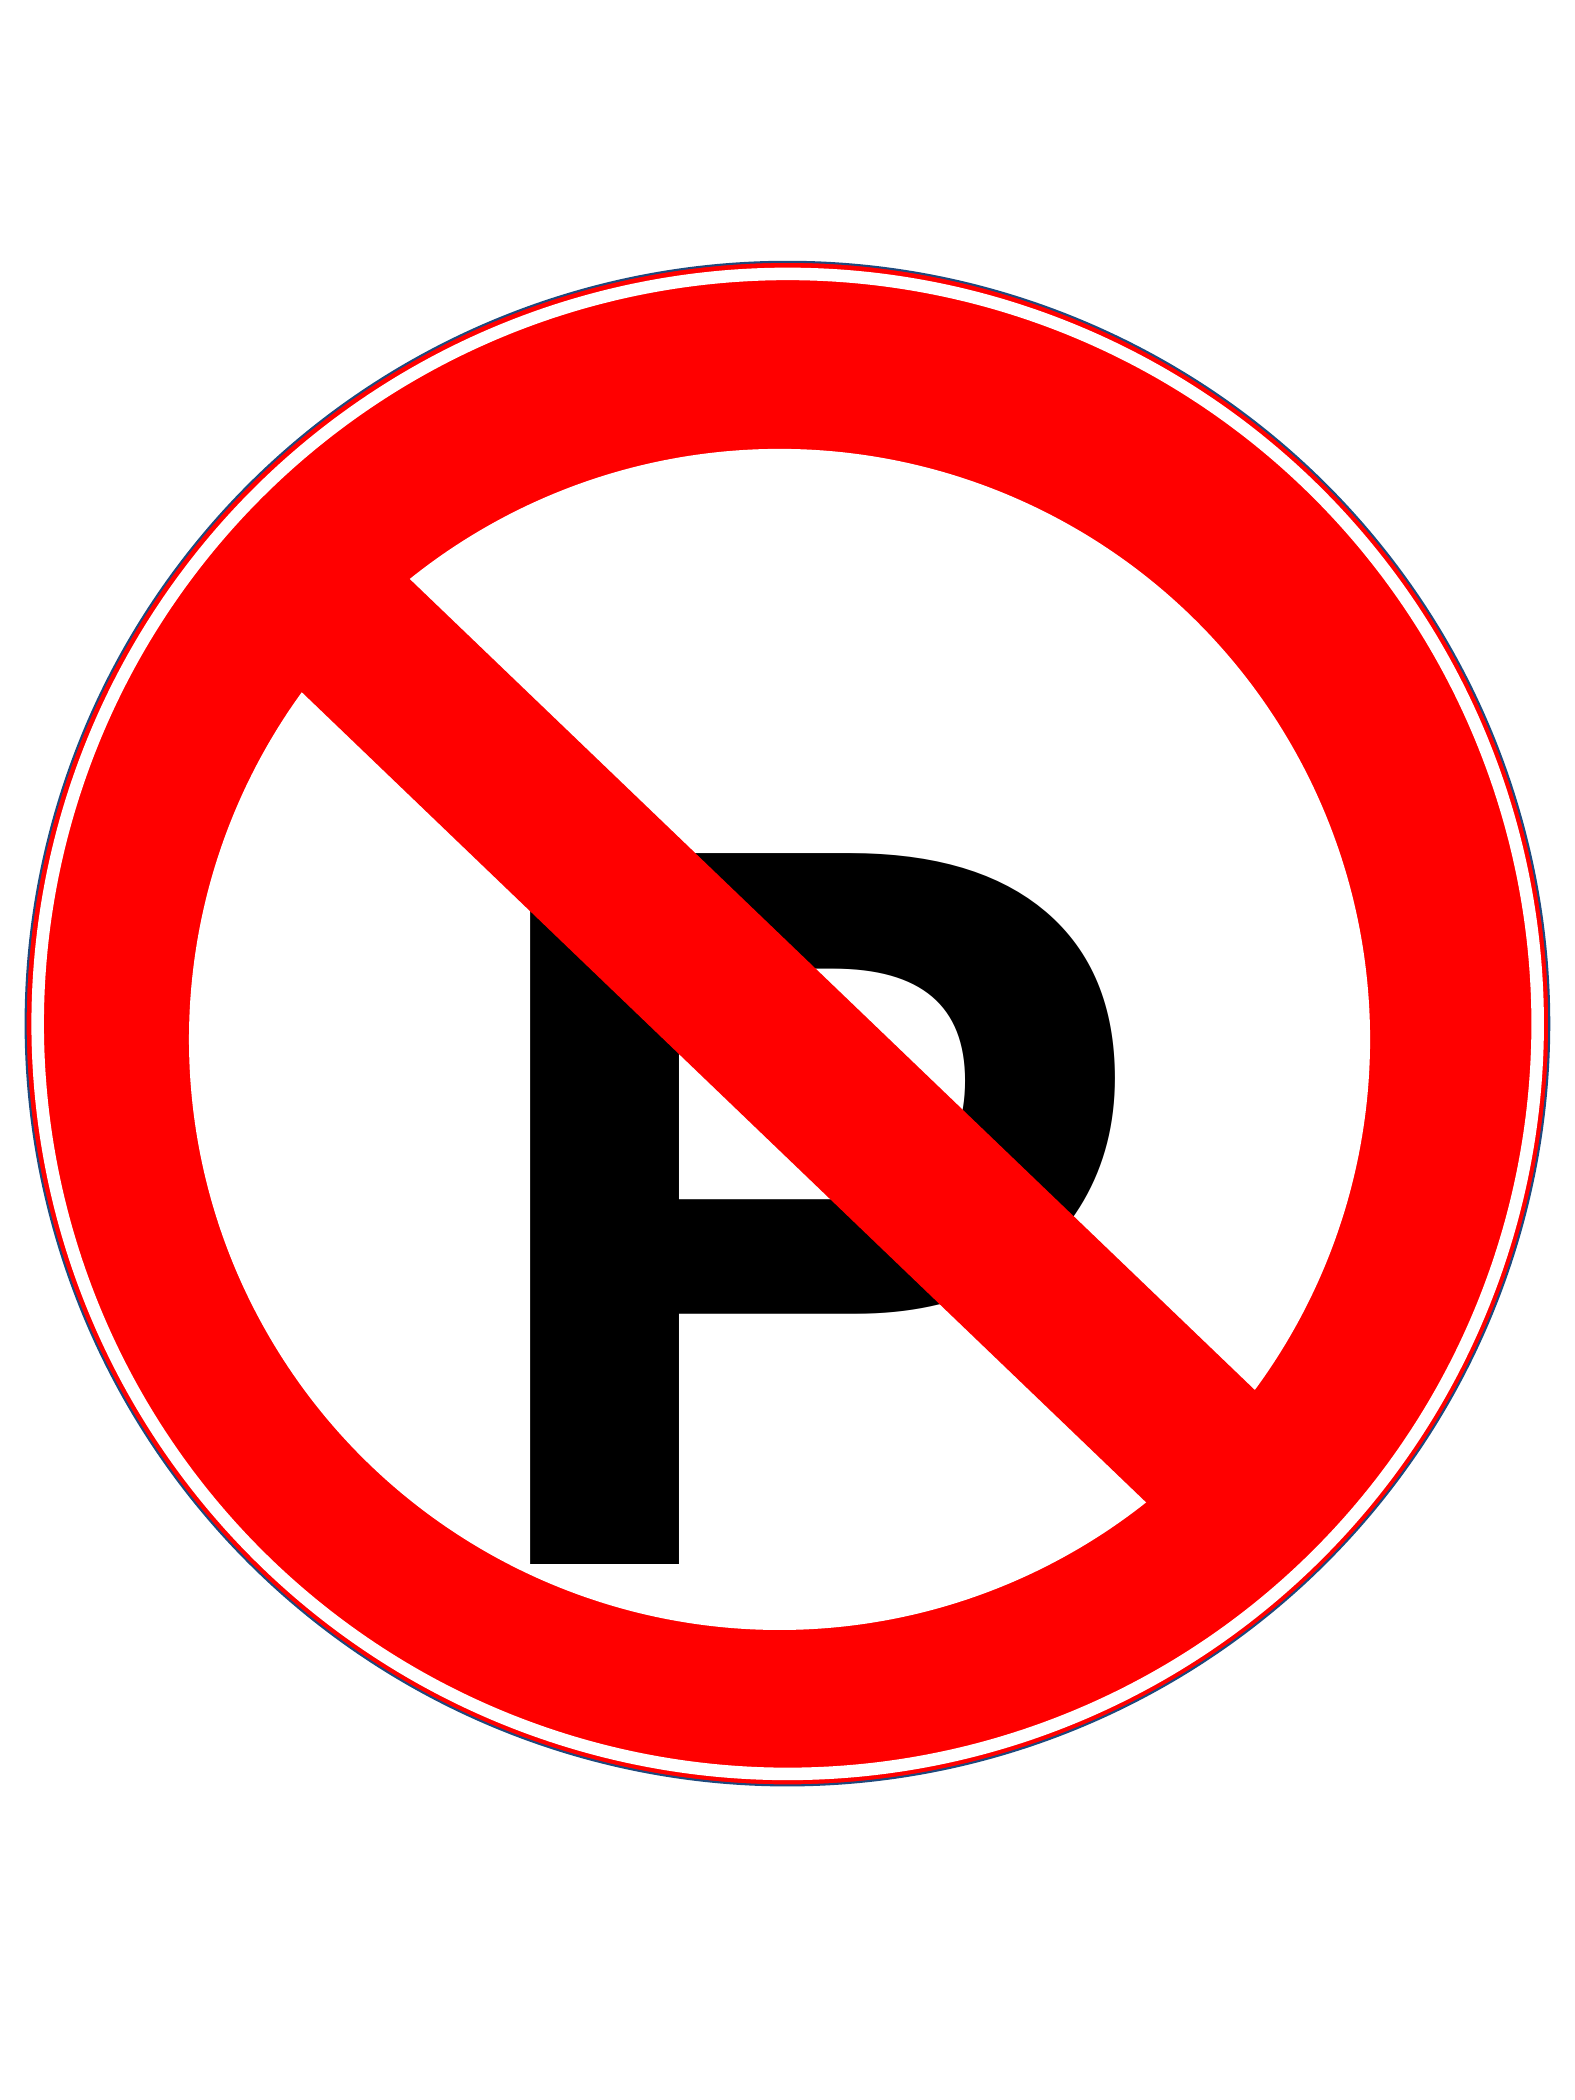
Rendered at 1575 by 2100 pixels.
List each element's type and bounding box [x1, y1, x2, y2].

text_box [25, 261, 1550, 1786]
